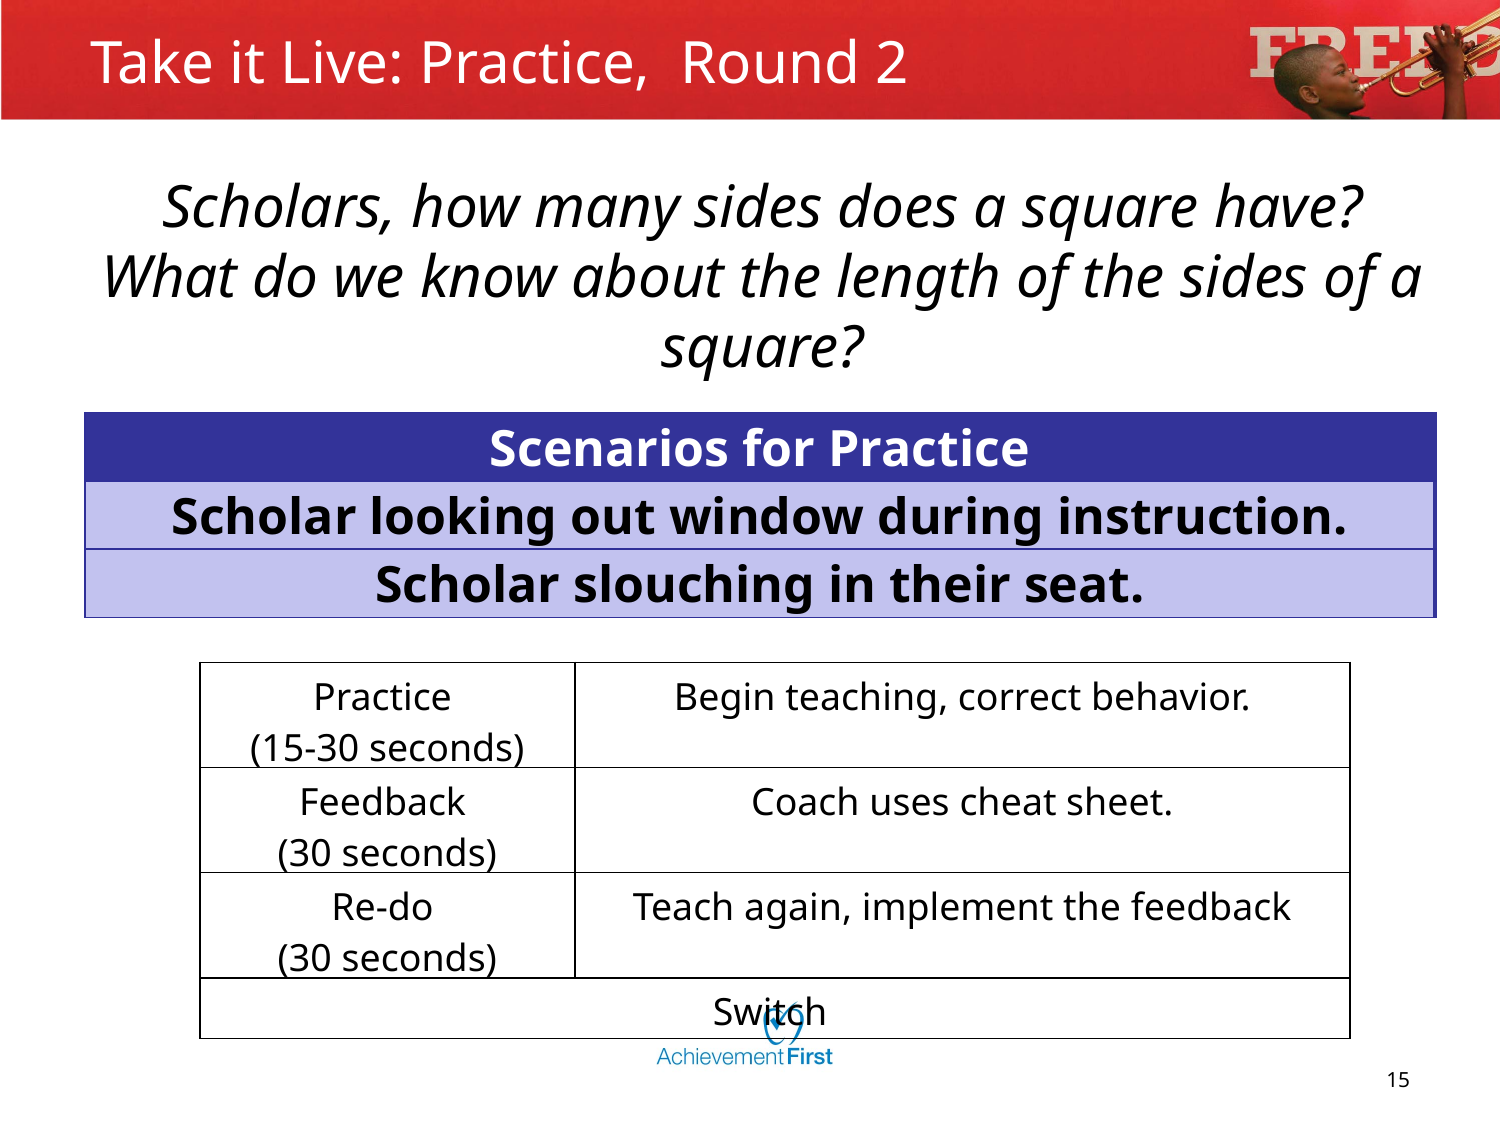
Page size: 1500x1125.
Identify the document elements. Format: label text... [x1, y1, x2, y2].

title Take it Live: Practice, Round 2 [75, 16, 1213, 104]
table_cell Teach again, implement the feedback [576, 873, 1349, 977]
table_cell Scholar slouching in their seat. [86, 550, 1433, 617]
picture [0, 0, 1500, 1125]
table_cell Coach uses cheat sheet. [576, 768, 1349, 872]
table_cell Switch [201, 979, 1349, 1038]
table_cell Re-do (30 seconds) [201, 873, 574, 977]
table_header Scenarios for Practice [86, 413, 1433, 480]
table_cell Feedback (30 seconds) [201, 768, 574, 872]
table_cell Scholar looking out window during instruction. [86, 482, 1433, 548]
slide_number 15 [1074, 1059, 1426, 1125]
table_header Begin teaching, correct behavior. [576, 663, 1349, 767]
text_box Scholars, how many sides does a square have? What do we know about the length of the sides of a square? [49, 161, 1475, 387]
table_header Practice (15-30 seconds) [201, 663, 574, 767]
